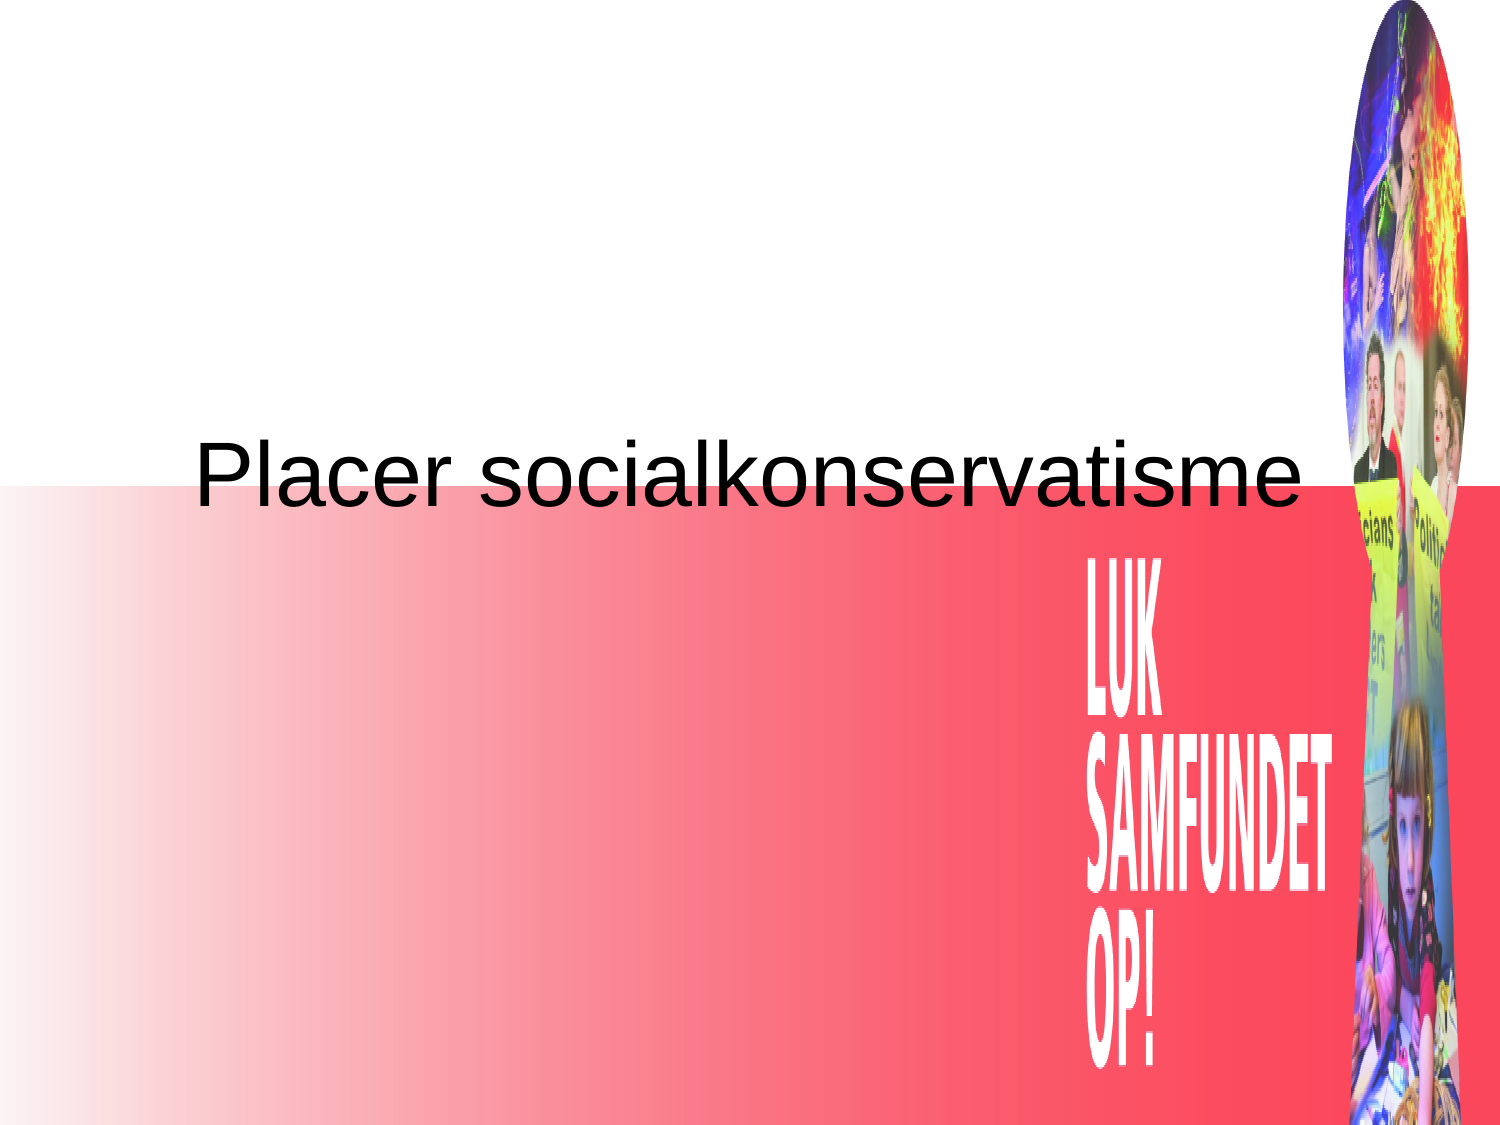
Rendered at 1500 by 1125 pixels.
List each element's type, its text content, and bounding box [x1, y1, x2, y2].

subtitle [224, 637, 1276, 926]
title Placer socialkonservatisme [112, 349, 1388, 591]
